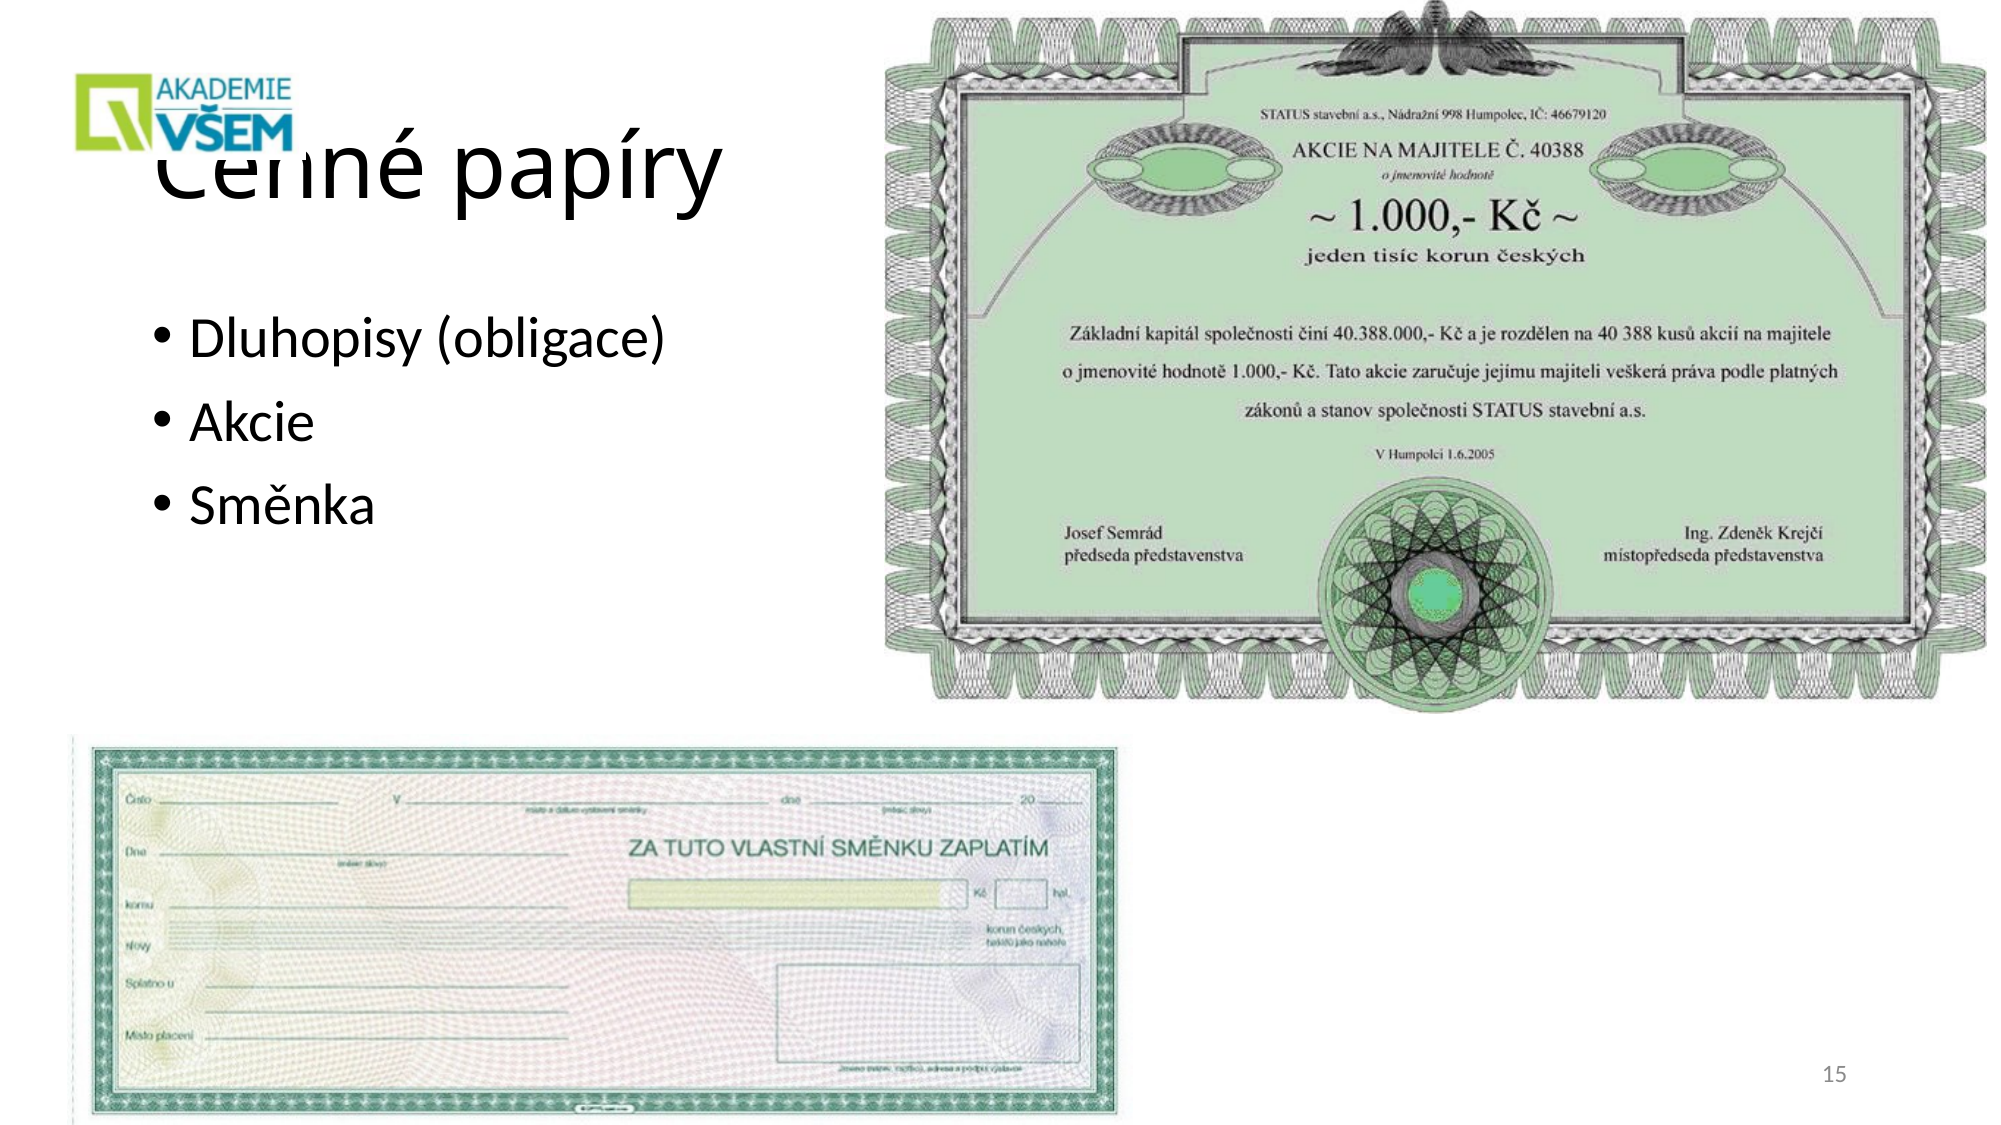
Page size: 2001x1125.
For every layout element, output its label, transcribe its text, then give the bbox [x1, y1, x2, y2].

slide_number 15 [1412, 1042, 1863, 1103]
picture [64, 60, 306, 160]
list Dluhopisy (obligace) Akcie Směnka [137, 299, 727, 734]
title Cenné papíry [137, 59, 884, 278]
picture [884, 0, 1987, 714]
picture [67, 734, 1134, 1125]
